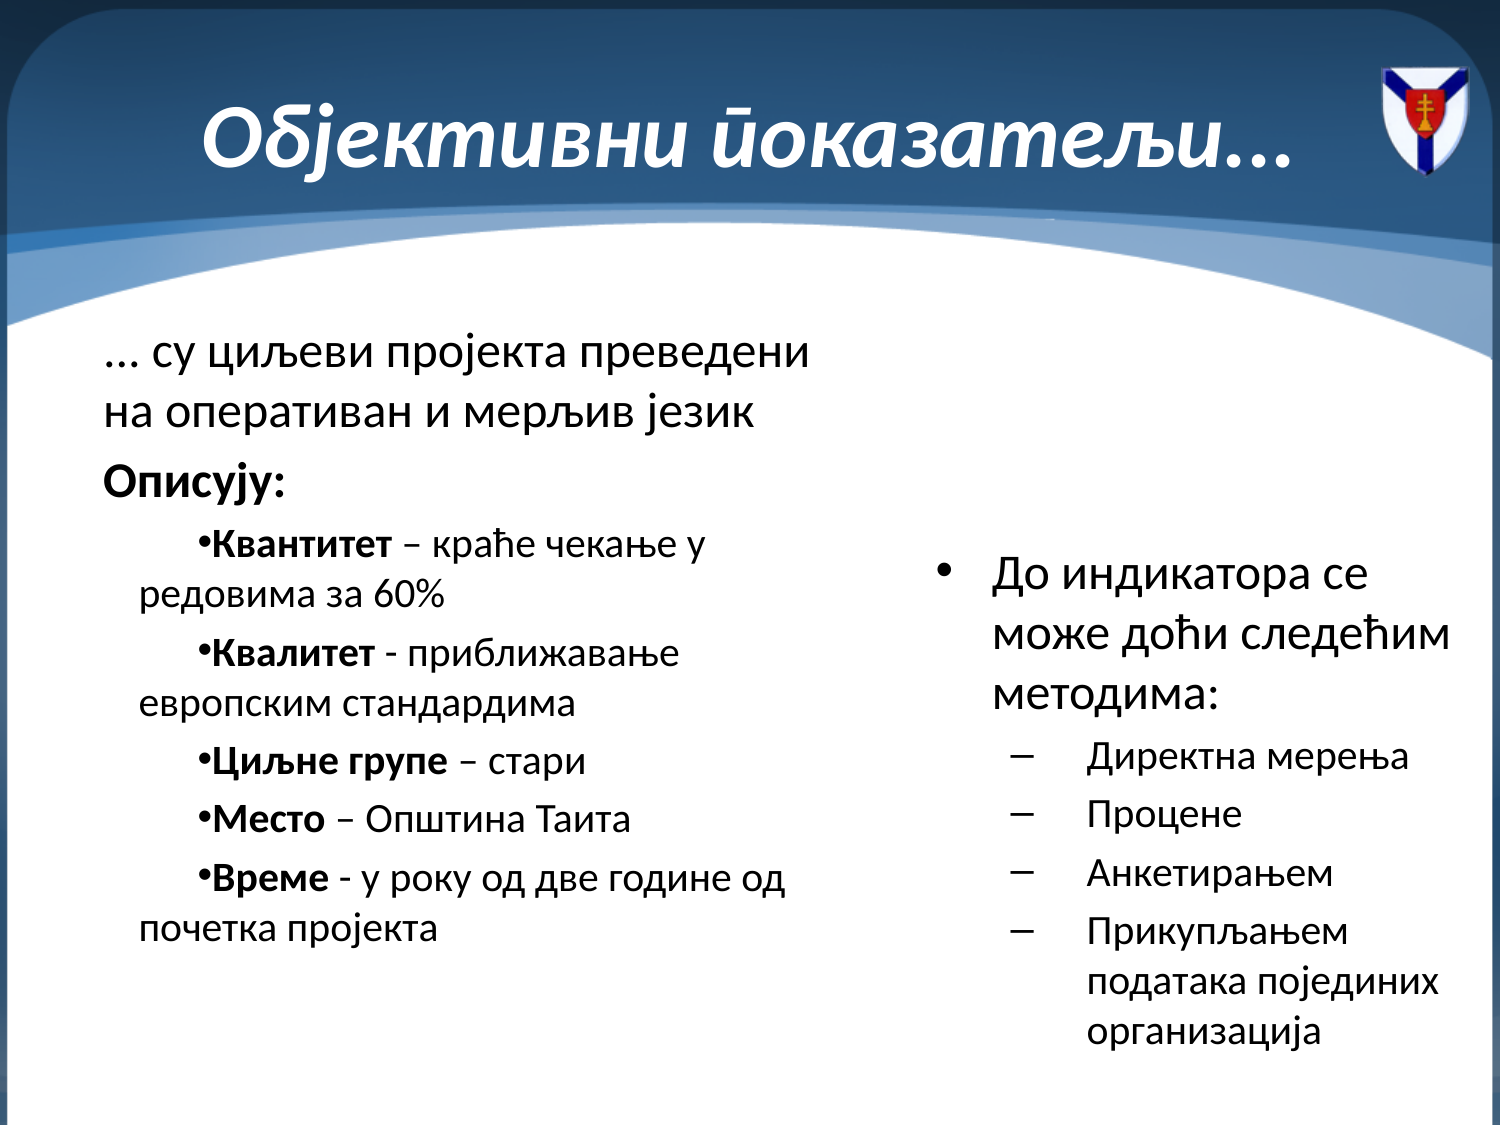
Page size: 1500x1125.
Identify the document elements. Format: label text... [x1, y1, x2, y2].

title Објективни показатељи... [75, 37, 1425, 225]
text_box До индикатора се може доћи следећим методима: Директна мерења Процене Анкетирањем Прикупљањем података појединих организација [920, 531, 1500, 1090]
picture [0, 0, 1500, 1125]
text_box ... су циљеви пројекта преведени на оперативан и мерљив језик Описују: Квантитет – краће чекање у редовима за 60% Квалитет - приближавање европским стандардима Циљне групе – стари Место – Општина Таита Време - у року од две године од почетка пројекта [100, 310, 856, 1090]
